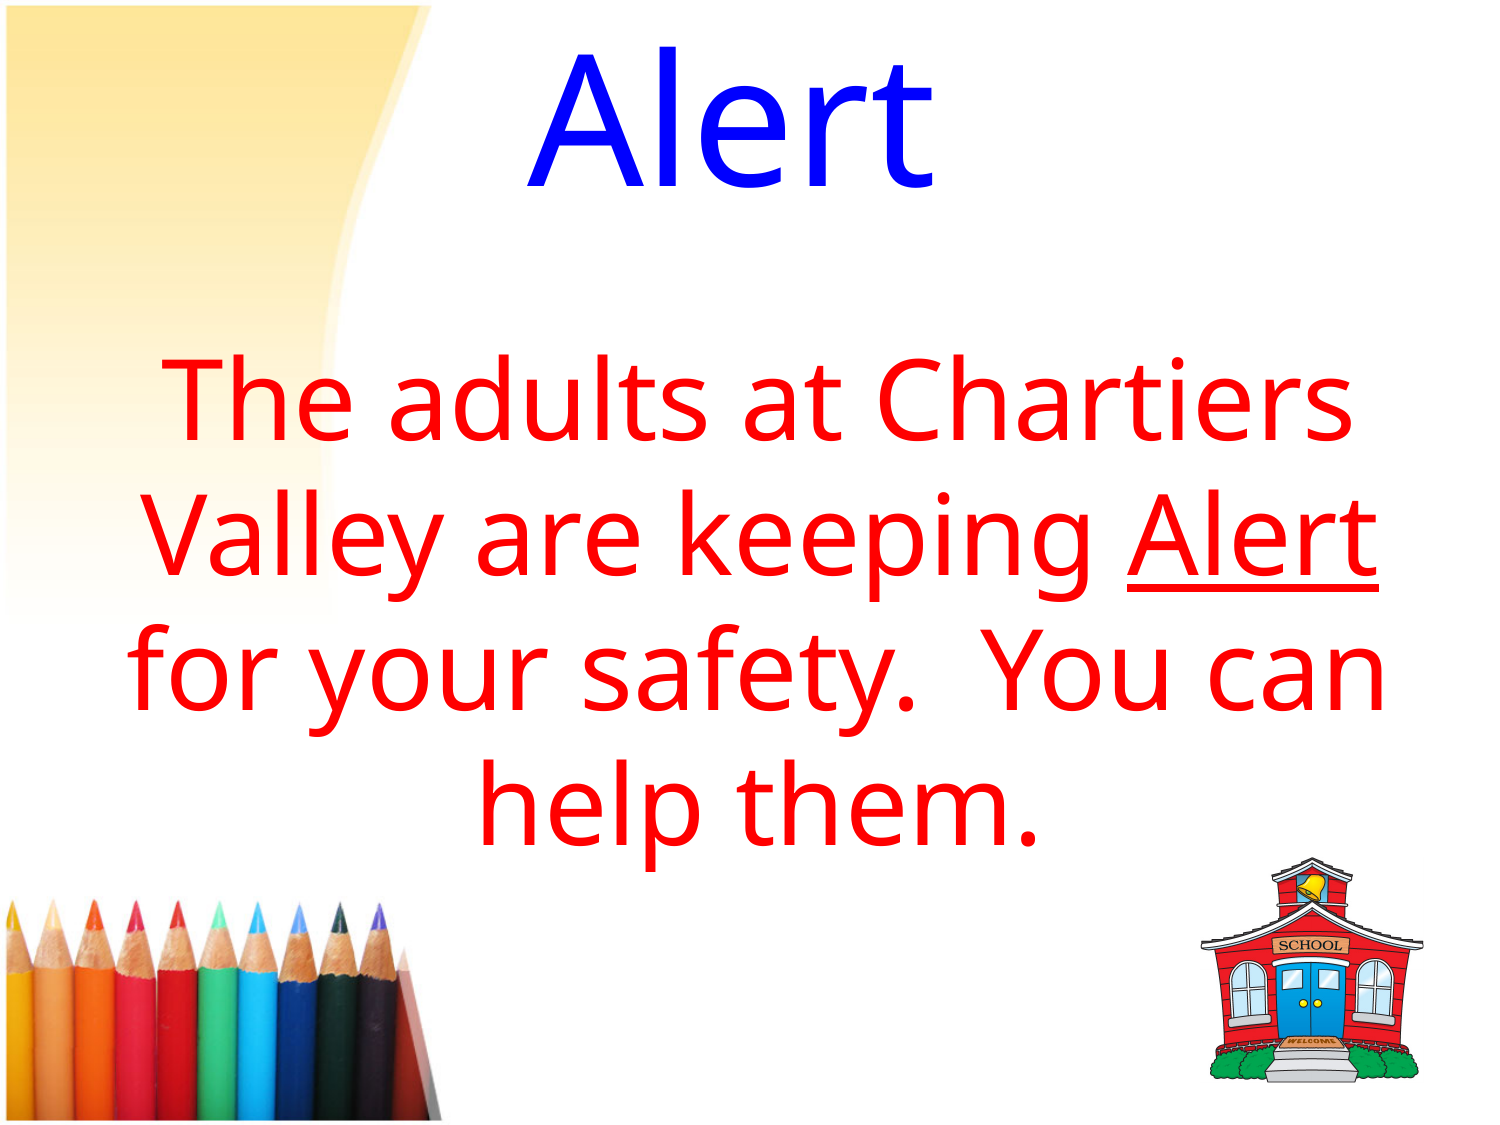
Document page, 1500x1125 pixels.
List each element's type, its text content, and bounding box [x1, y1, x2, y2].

title Alert [194, 19, 1270, 207]
list The adults at Chartiers Valley are keeping Alert for your safety. You can help them. [68, 320, 1451, 875]
picture [0, 0, 1500, 1125]
